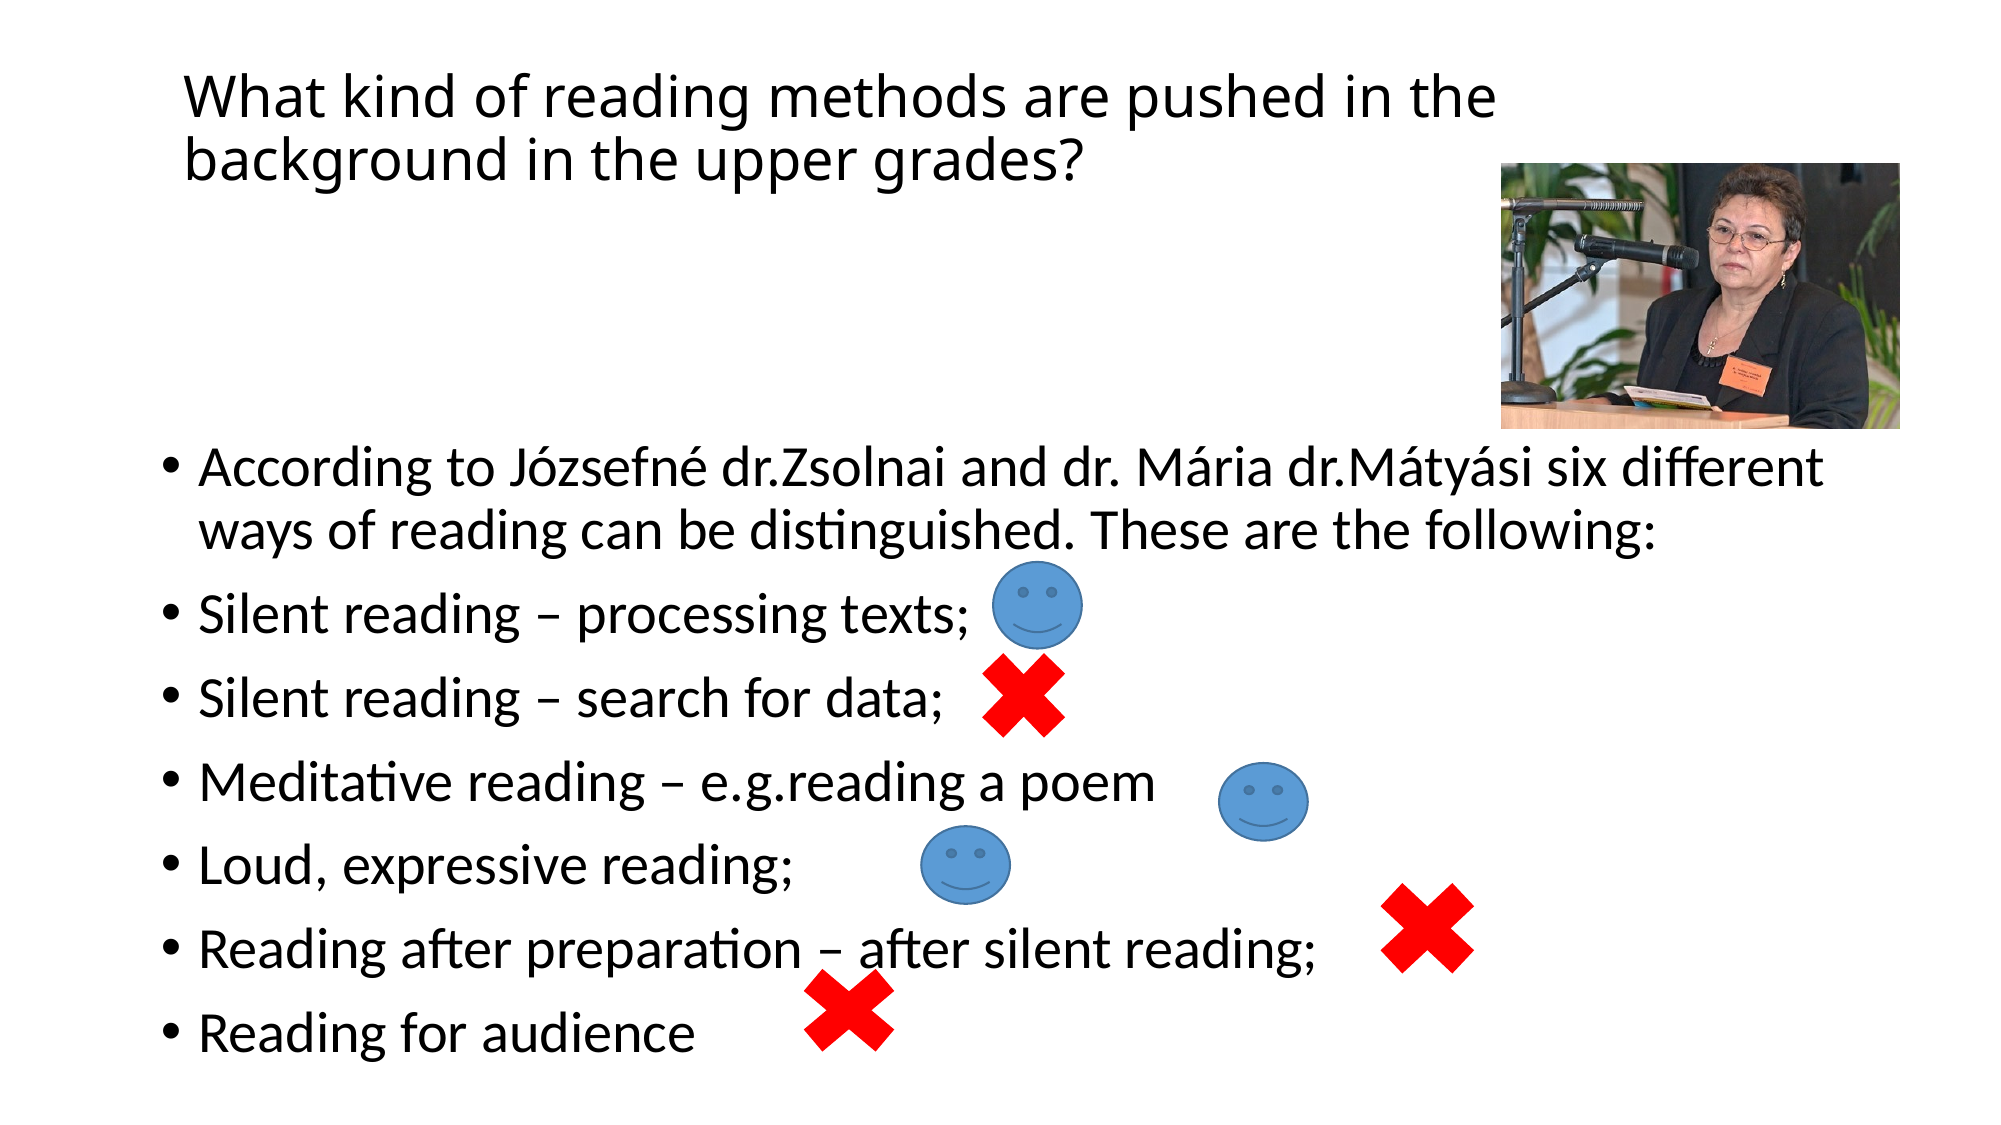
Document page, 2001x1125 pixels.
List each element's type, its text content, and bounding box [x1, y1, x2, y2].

text_box [1380, 883, 1475, 974]
list According to Józsefné dr.Zsolnai and dr. Mária dr.Mátyási six different ways of reading can be distinguished. These are the following: Silent reading – processing texts; Silent reading – search for data; Meditative reading – e.g.reading a poem Loud, expressive reading; Reading after preparation – after silent reading; Reading for audience [145, 428, 1902, 1098]
picture [1501, 163, 1900, 429]
text_box [803, 968, 895, 1052]
text_box [920, 825, 1012, 905]
text_box [1217, 761, 1309, 842]
text_box [982, 653, 1066, 738]
text_box [992, 560, 1083, 650]
title What kind of reading methods are pushed in the background in the upper grades? [169, 59, 1752, 201]
